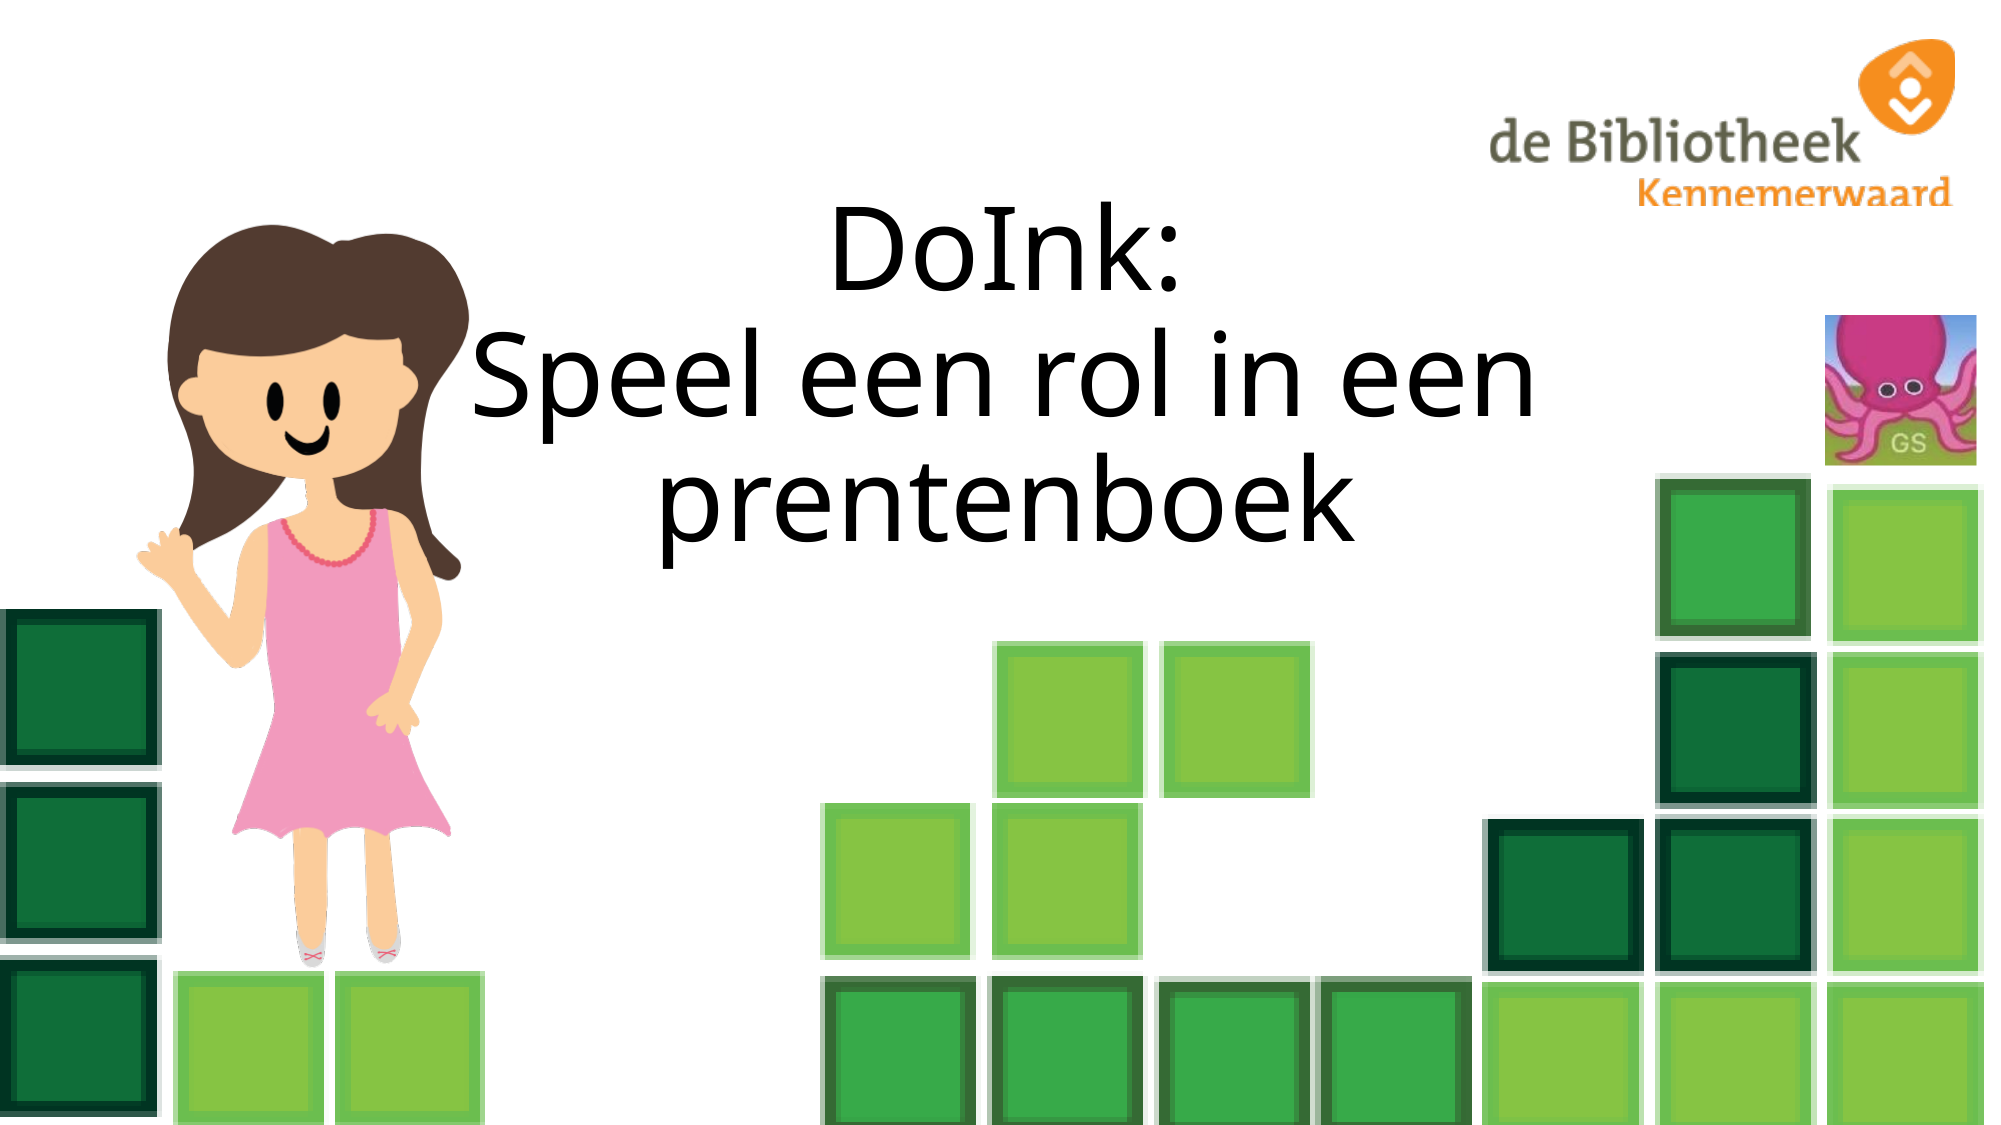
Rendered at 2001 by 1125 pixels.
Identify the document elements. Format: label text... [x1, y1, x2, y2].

picture [1490, 39, 1955, 206]
title DoInk: Speel een rol in een prentenboek [710, 182, 1756, 463]
picture [0, 43, 2000, 1125]
